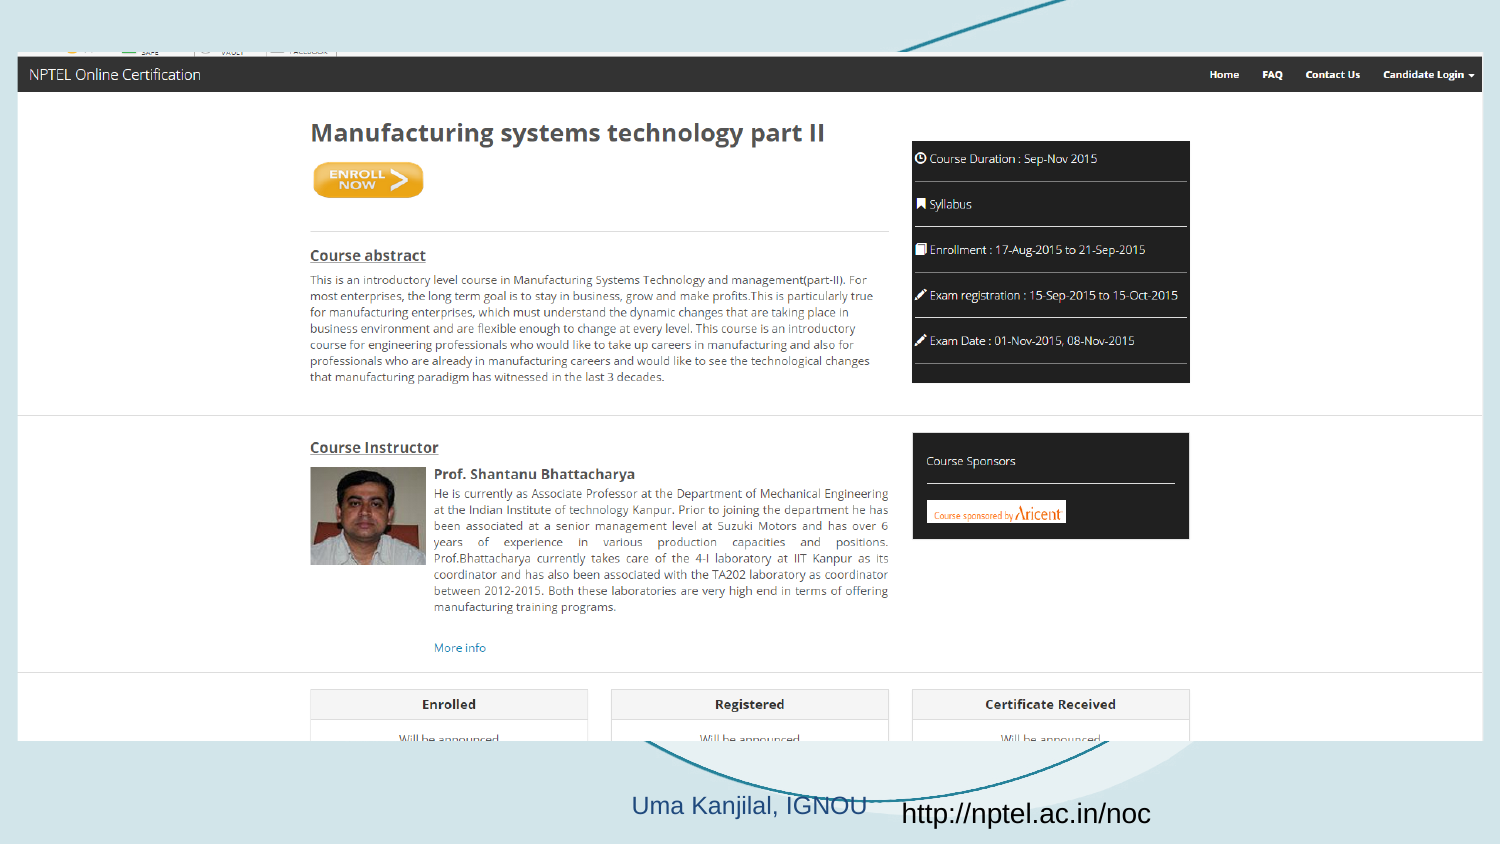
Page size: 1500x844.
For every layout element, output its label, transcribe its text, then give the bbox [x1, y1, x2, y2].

picture [17, 52, 1484, 741]
text_box http://nptel.ac.in/noc [886, 788, 1500, 837]
footer Uma Kanjilal, IGNOU [512, 782, 988, 828]
